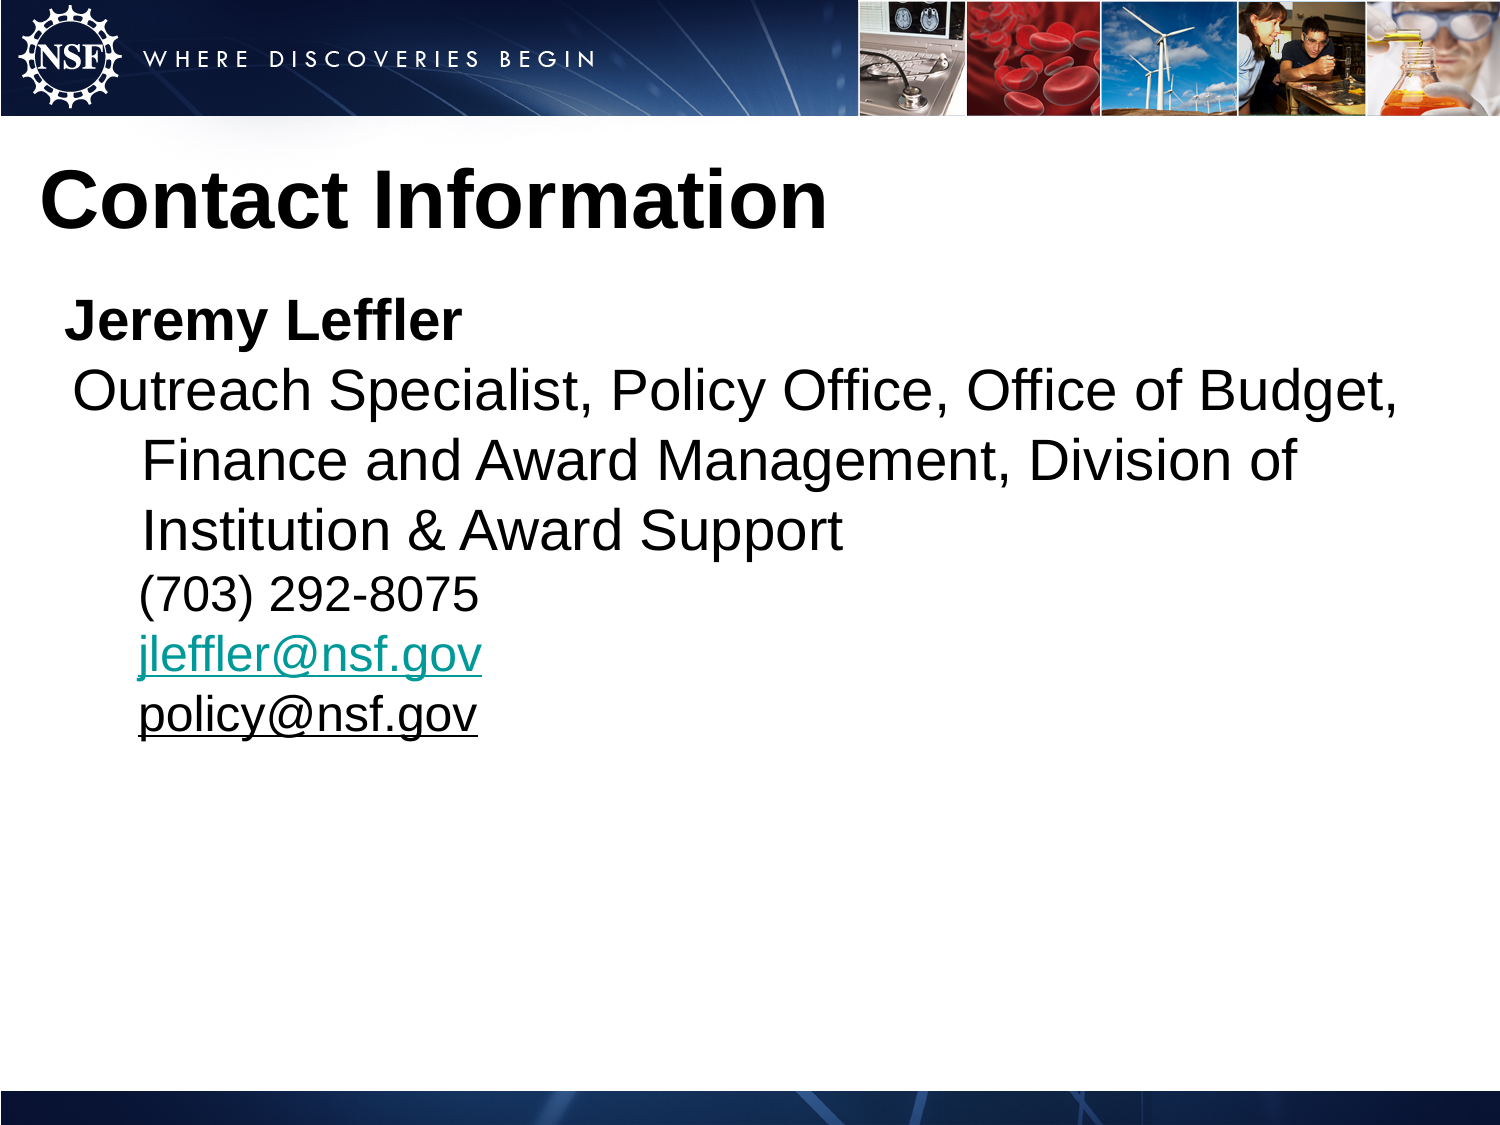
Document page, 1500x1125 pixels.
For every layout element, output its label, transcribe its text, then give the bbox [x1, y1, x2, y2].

list Jeremy Leffler Outreach Specialist, Policy Office, Office of Budget, Finance and Award Management, Division of Institution & Award Support (703) 292-8075 jleffler@nsf.gov policy@nsf.gov [50, 275, 1450, 1018]
title Contact Information [24, 137, 1375, 271]
picture [1, 0, 1500, 1125]
